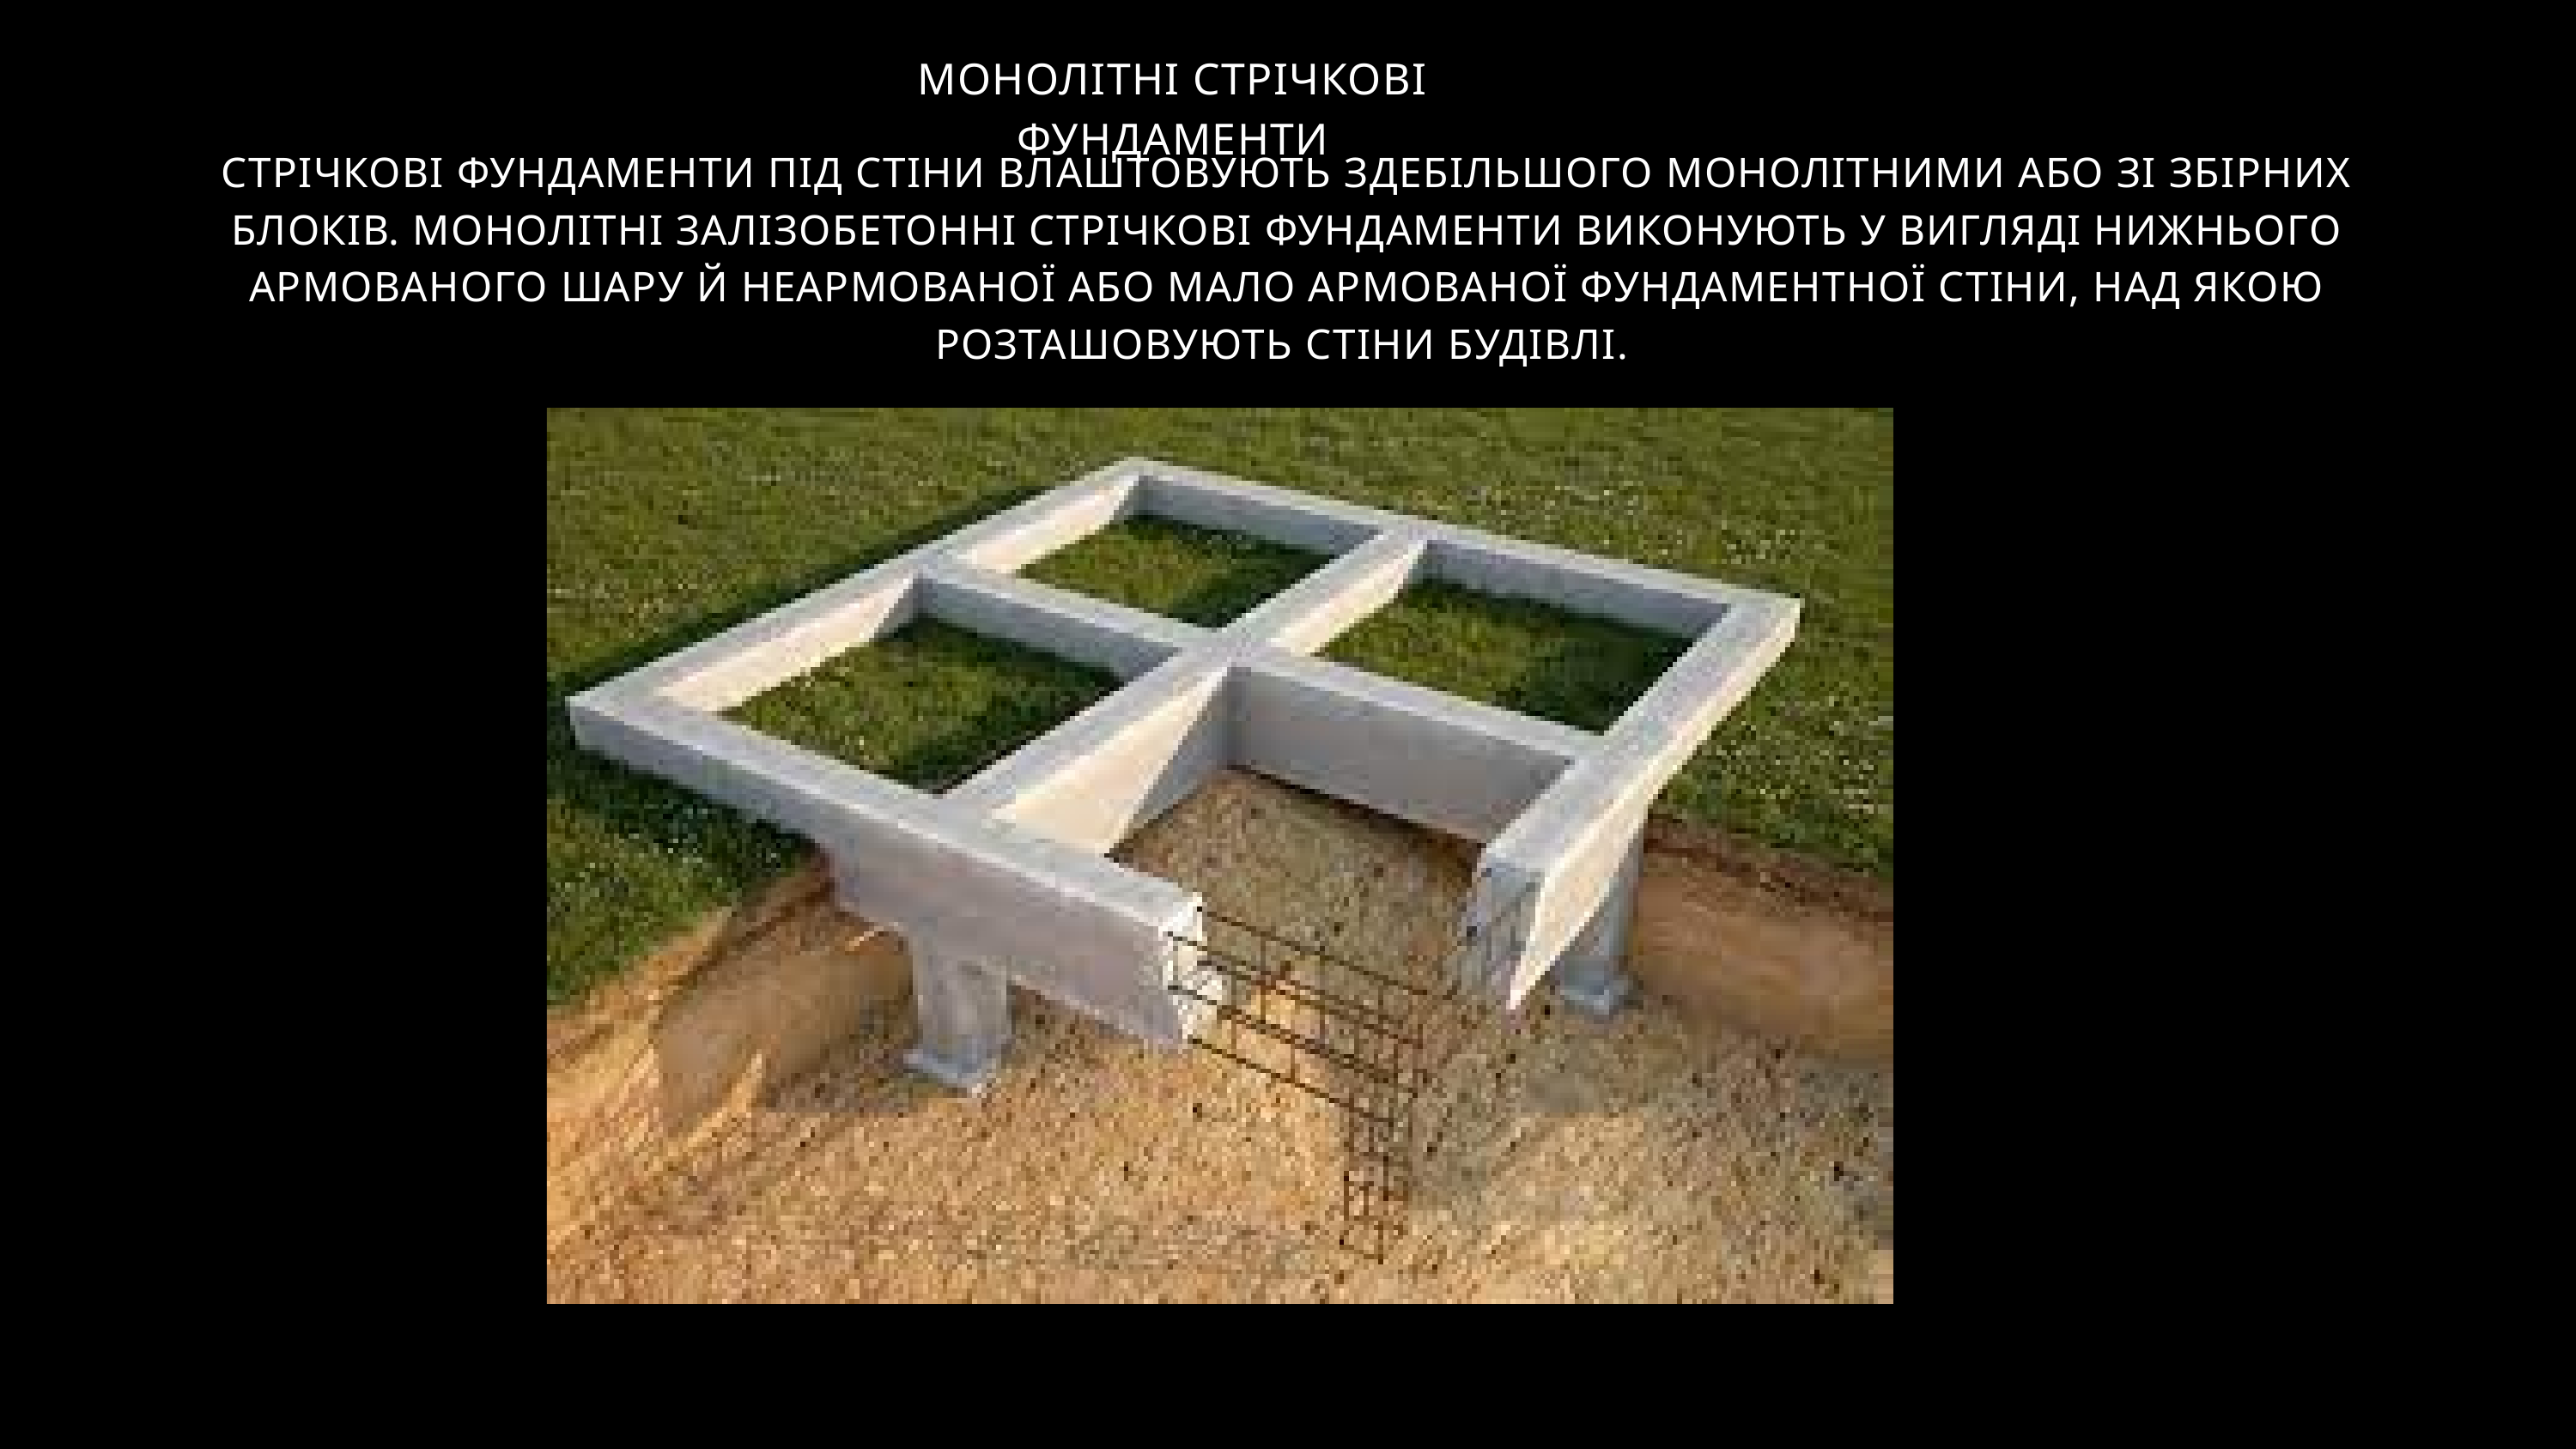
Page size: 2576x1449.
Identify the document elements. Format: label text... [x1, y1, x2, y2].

text_box МОНОЛІТНІ СТРІЧКОВІ ФУНДАМЕНТИ [776, 43, 1570, 137]
text_box [546, 408, 1894, 1304]
text_box СТРІЧКОВІ ФУНДАМЕНТИ ПІД СТІНИ ВЛАШТОВУЮТЬ ЗДЕБІЛЬШОГО МОНОЛІТНИМИ АБО ЗІ ЗБІРНИХ БЛОКІВ. МОНОЛІТНІ ЗАЛІЗОБЕТОННІ СТРІЧКОВІ ФУНДАМЕНТИ ВИКОНУЮТЬ У ВИГЛЯДІ НИЖНЬОГО АРМОВАНОГО ШАРУ Й НЕАРМОВАНОЇ АБО МАЛО АРМОВАНОЇ ФУНДАМЕНТНОЇ СТІНИ, НАД ЯКОЮ РОЗТАШОВУЮТЬ СТІНИ БУДІВЛІ. [144, 137, 2432, 367]
